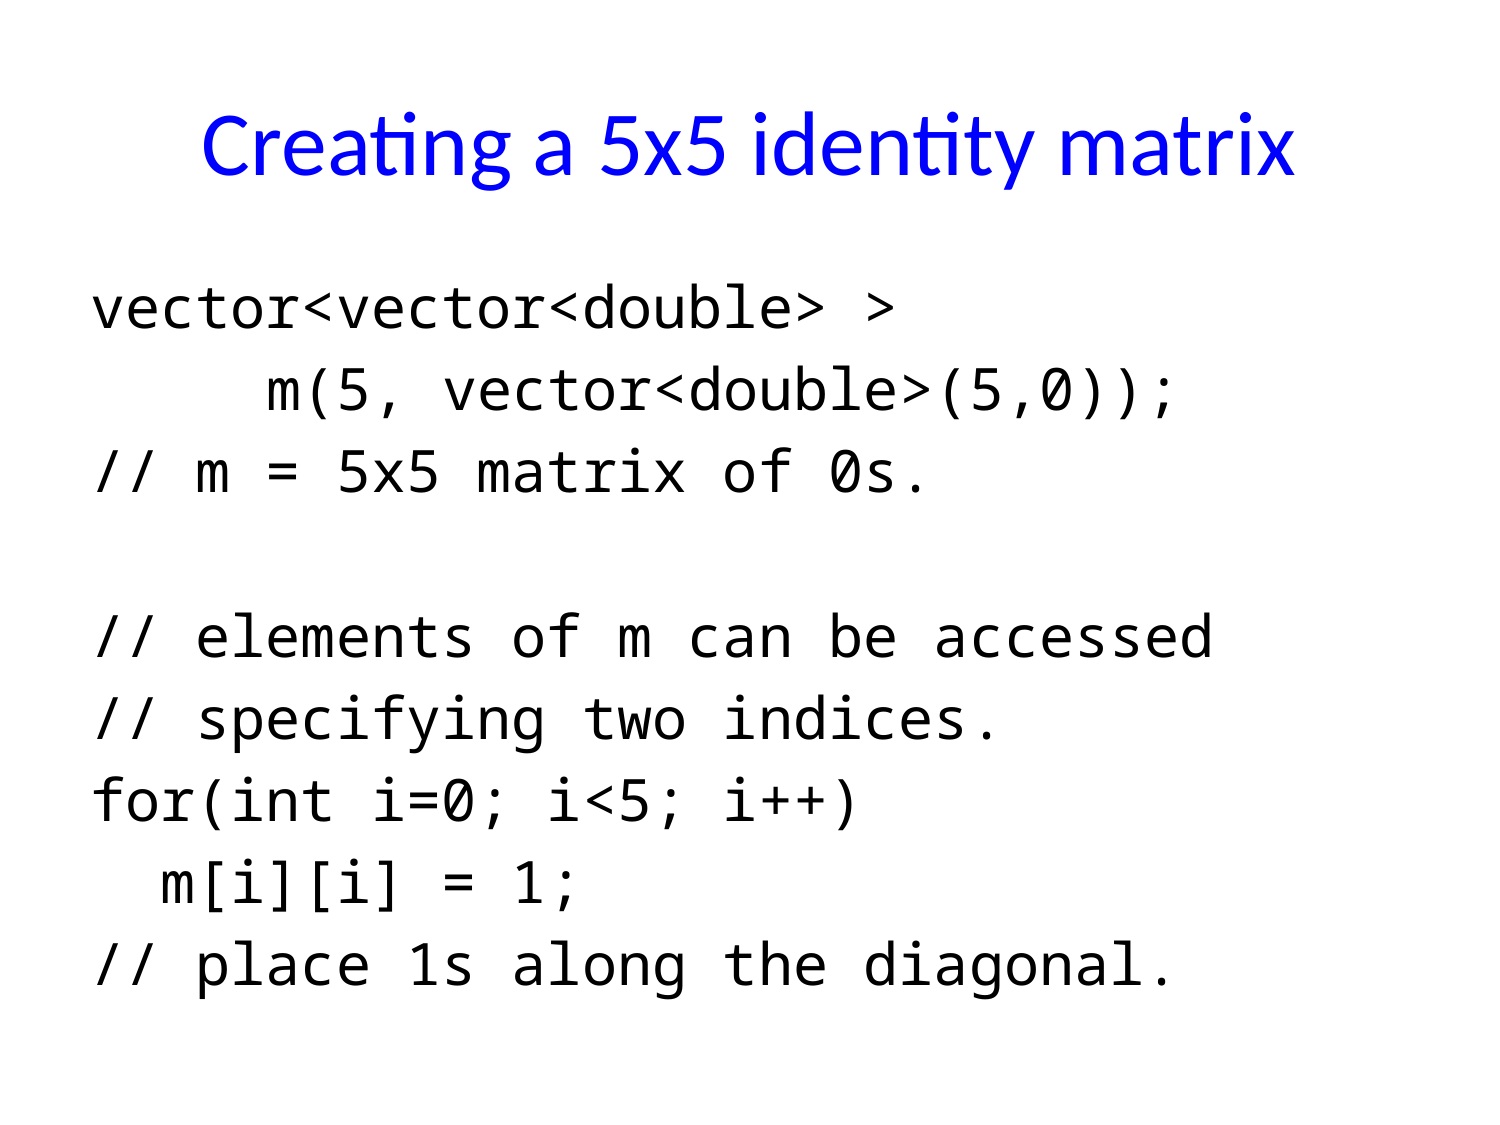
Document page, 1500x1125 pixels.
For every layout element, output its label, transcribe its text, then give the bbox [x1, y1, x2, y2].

title Creating a 5x5 identity matrix [75, 45, 1425, 233]
list vector<vector<double> > m(5, vector<double>(5,0)); // m = 5x5 matrix of 0s. // elements of m can be accessed // specifying two indices. for(int i=0; i<5; i++) m[i][i] = 1; // place 1s along the diagonal. [75, 262, 1425, 1005]
